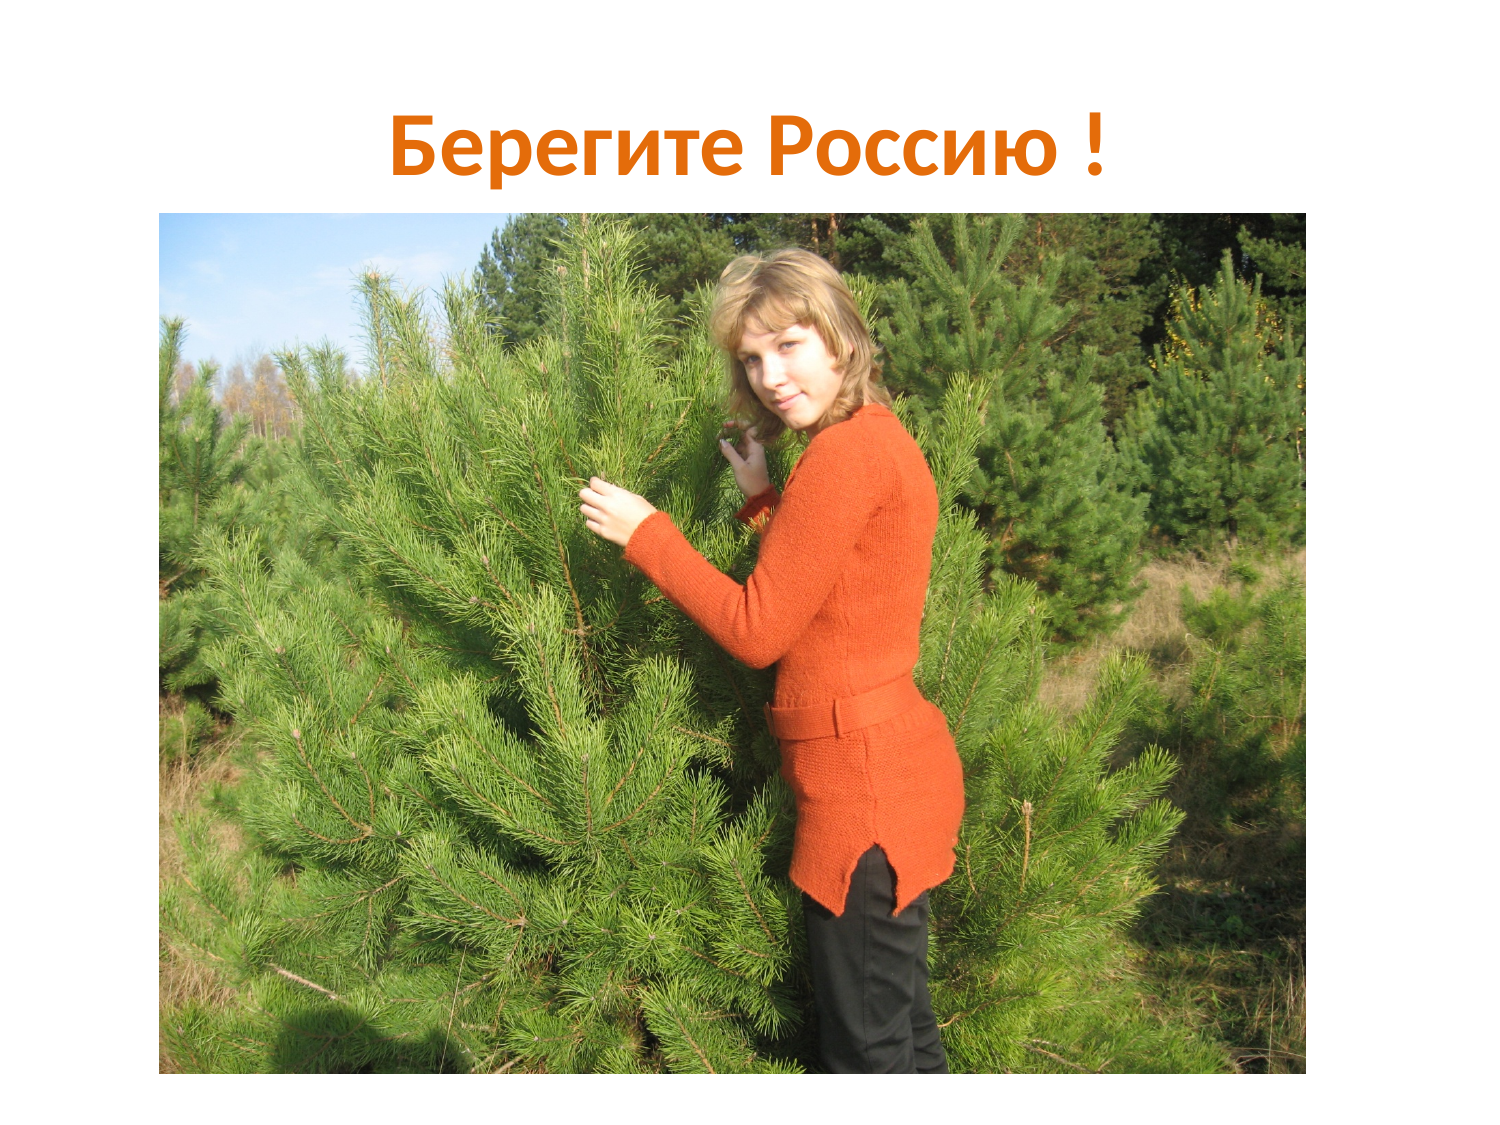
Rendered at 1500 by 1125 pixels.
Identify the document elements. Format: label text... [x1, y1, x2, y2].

title Берегите Россию ! [75, 45, 1425, 233]
picture [159, 213, 1306, 1074]
